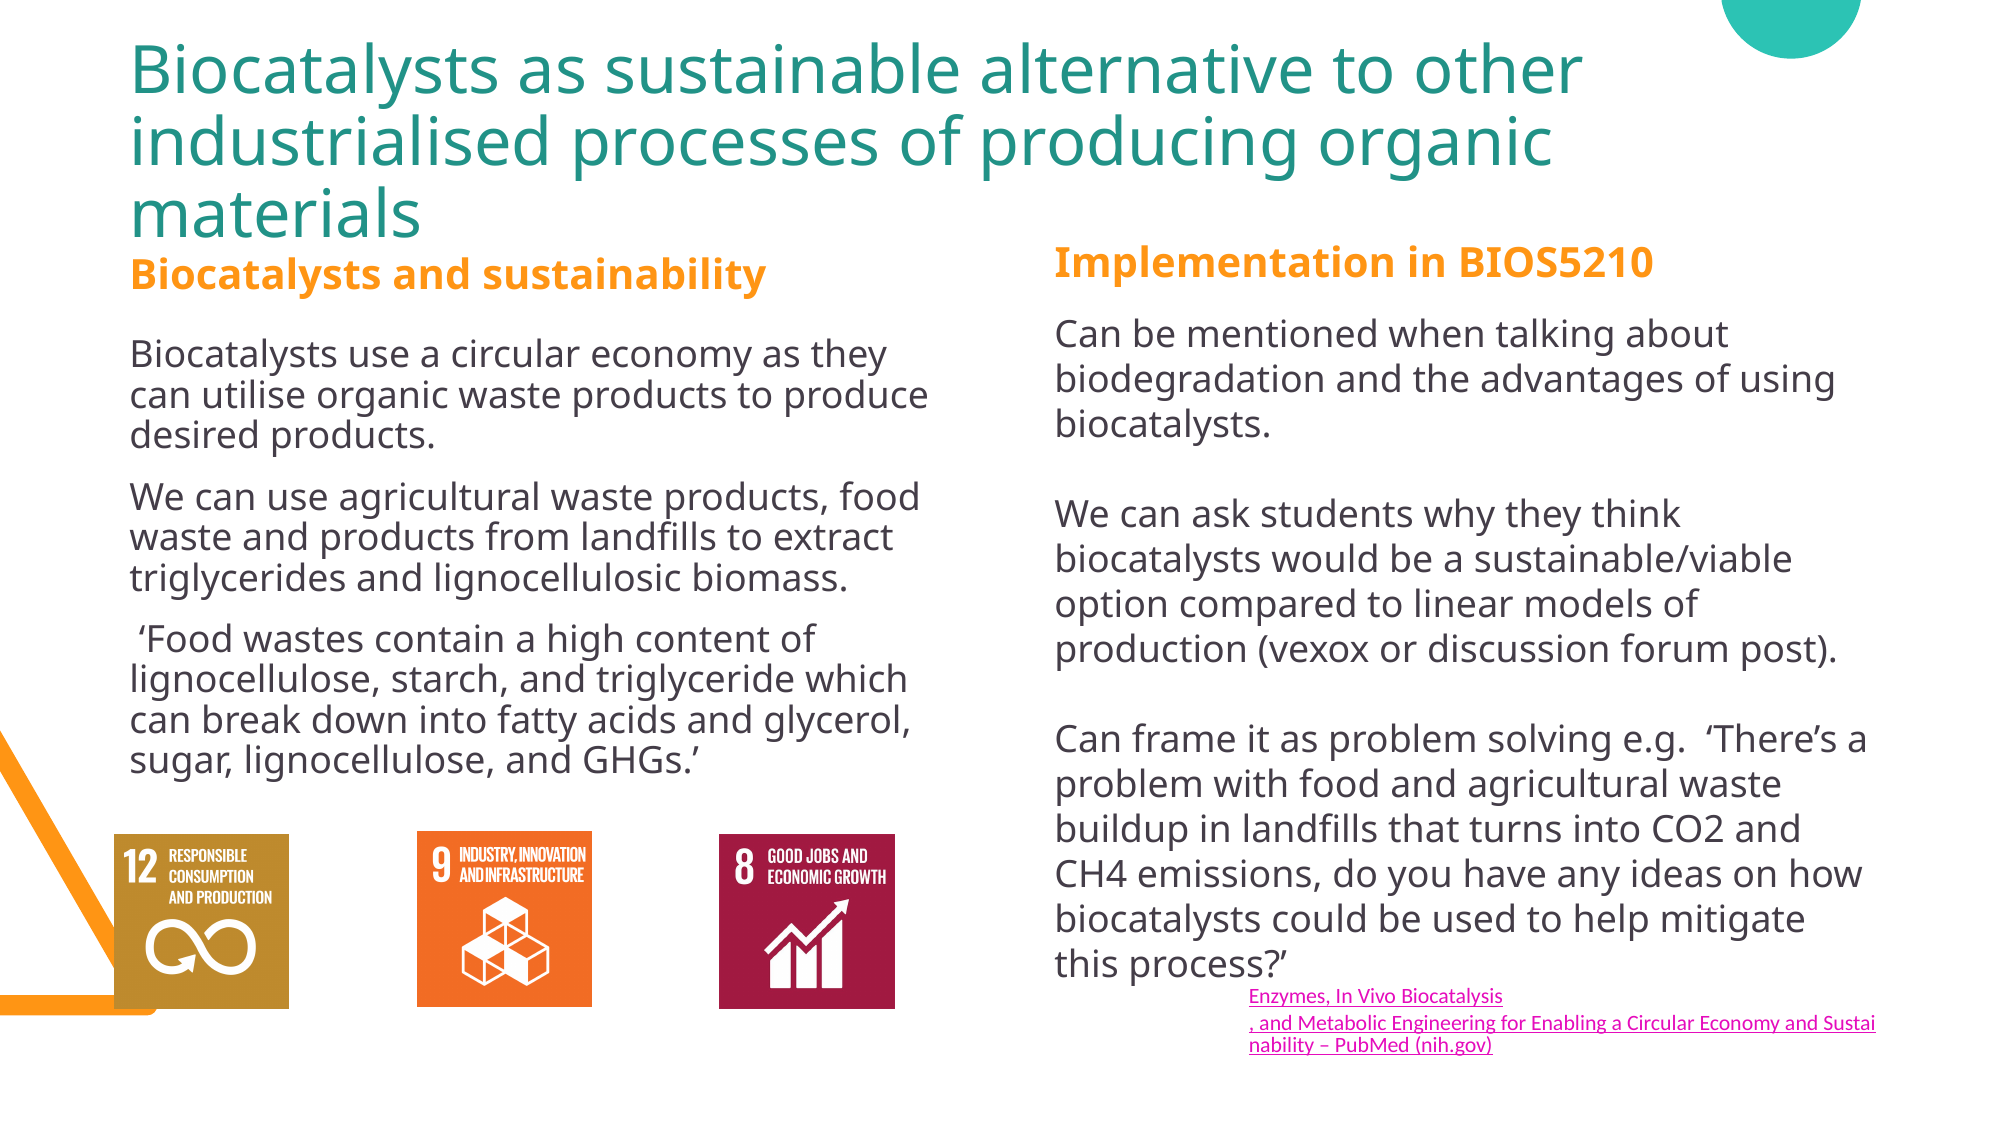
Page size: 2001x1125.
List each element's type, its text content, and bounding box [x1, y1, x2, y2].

list Biocatalysts use a circular economy as they can utilise organic waste products to produce desired products. We can use agricultural waste products, food waste and products from landfills to extract triglycerides and lignocellulosic biomass. ‘Food wastes contain a high content of lignocellulose, starch, and triglyceride which can break down into fatty acids and glycerol, sugar, lignocellulose, and GHGs.’ [114, 327, 961, 880]
text_box Implementation in BIOS5210 [1039, 221, 1886, 294]
picture [417, 831, 592, 1007]
picture [719, 834, 895, 1009]
text_box Enzymes, In Vivo Biocatalysis, and Metabolic Engineering for Enabling a Circular Economy and Sustainability – PubMed (nih.gov) [1233, 974, 1903, 1042]
text_box Can be mentioned when talking about biodegradation and the advantages of using biocatalysts. We can ask students why they think biocatalysts would be a sustainable/viable option compared to linear models of production (vexox or discussion forum post). Can frame it as problem solving e.g. ‘There’s a problem with food and agricultural waste buildup in landfills that turns into CO2 and CH4 emissions, do you have any ideas on how biocatalysts could be used to help mitigate this process?’ [1039, 302, 1886, 993]
title Biocatalysts as sustainable alternative to other industrialised processes of producing organic materials [114, 76, 1746, 212]
picture [114, 834, 289, 1009]
list Biocatalysts and sustainability [114, 233, 961, 307]
